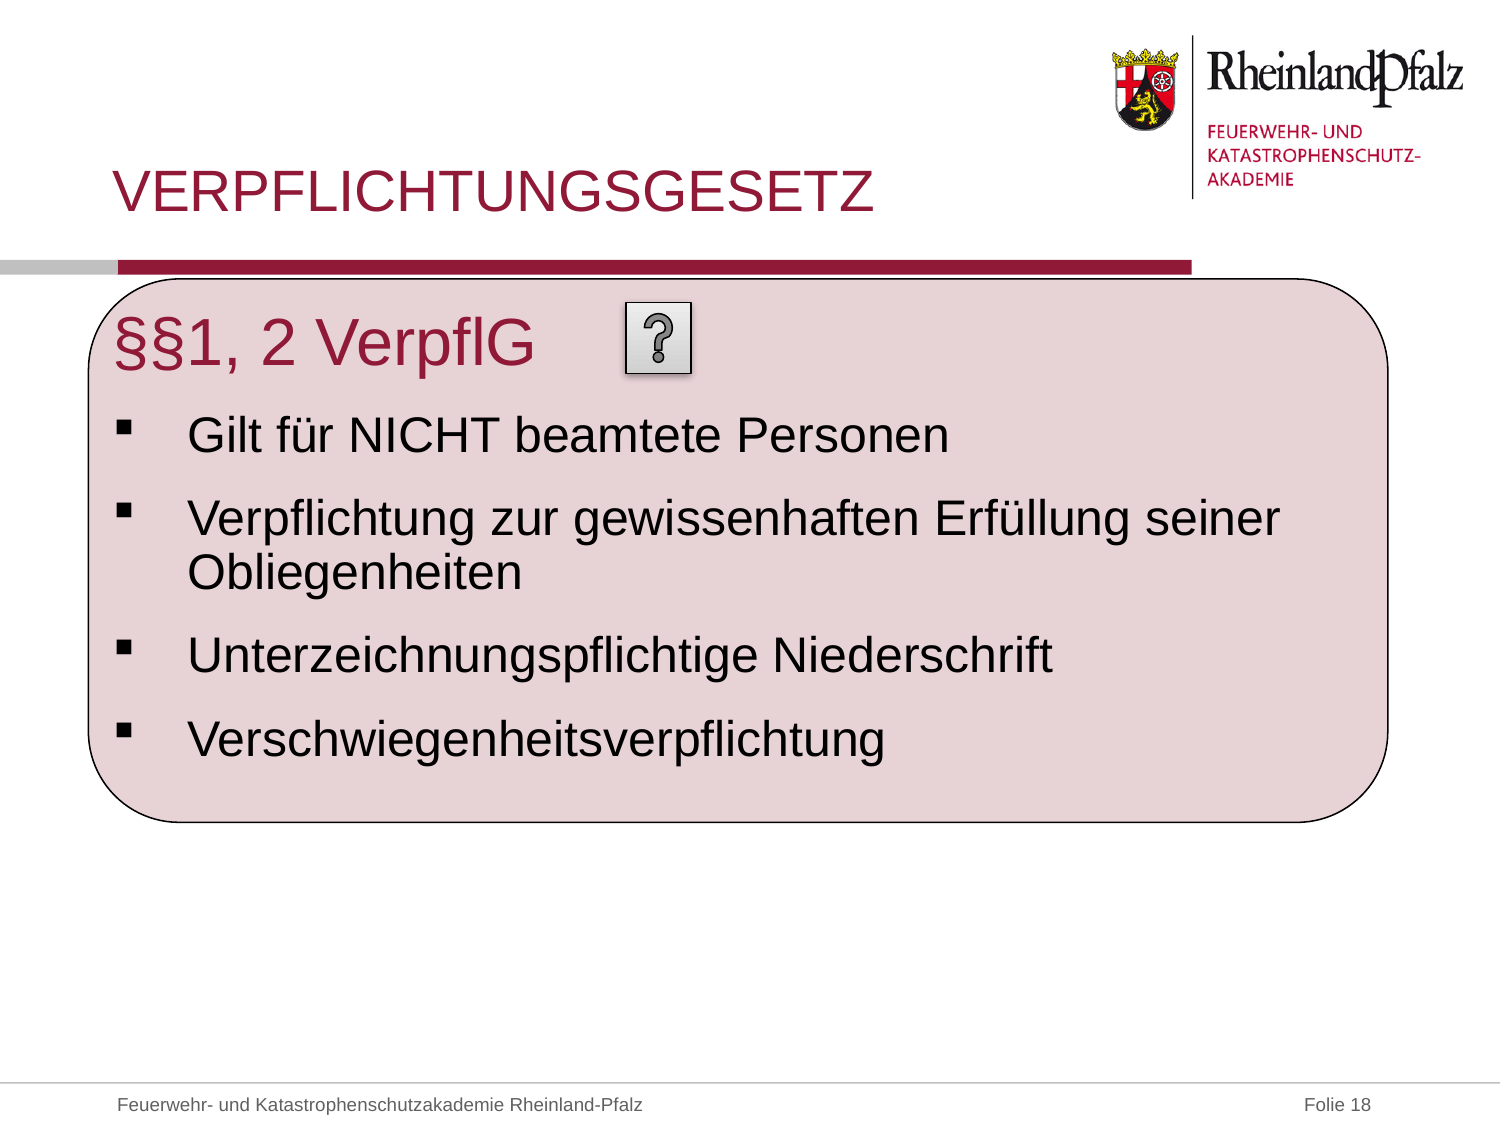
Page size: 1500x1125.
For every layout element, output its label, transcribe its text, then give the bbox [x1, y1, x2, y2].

picture [1109, 30, 1463, 236]
text_box [625, 302, 692, 374]
title Verpflichtungsgesetz [112, 71, 1071, 224]
text_box [88, 278, 1364, 793]
list §§1, 2 VerpflG Gilt für NICHT beamtete Personen Verpflichtung zur gewissenhaften Erfüllung seiner Obliegenheiten Unterzeichnungspflichtige Niederschrift Verschwiegenheitsverpflichtung [112, 308, 1424, 1059]
